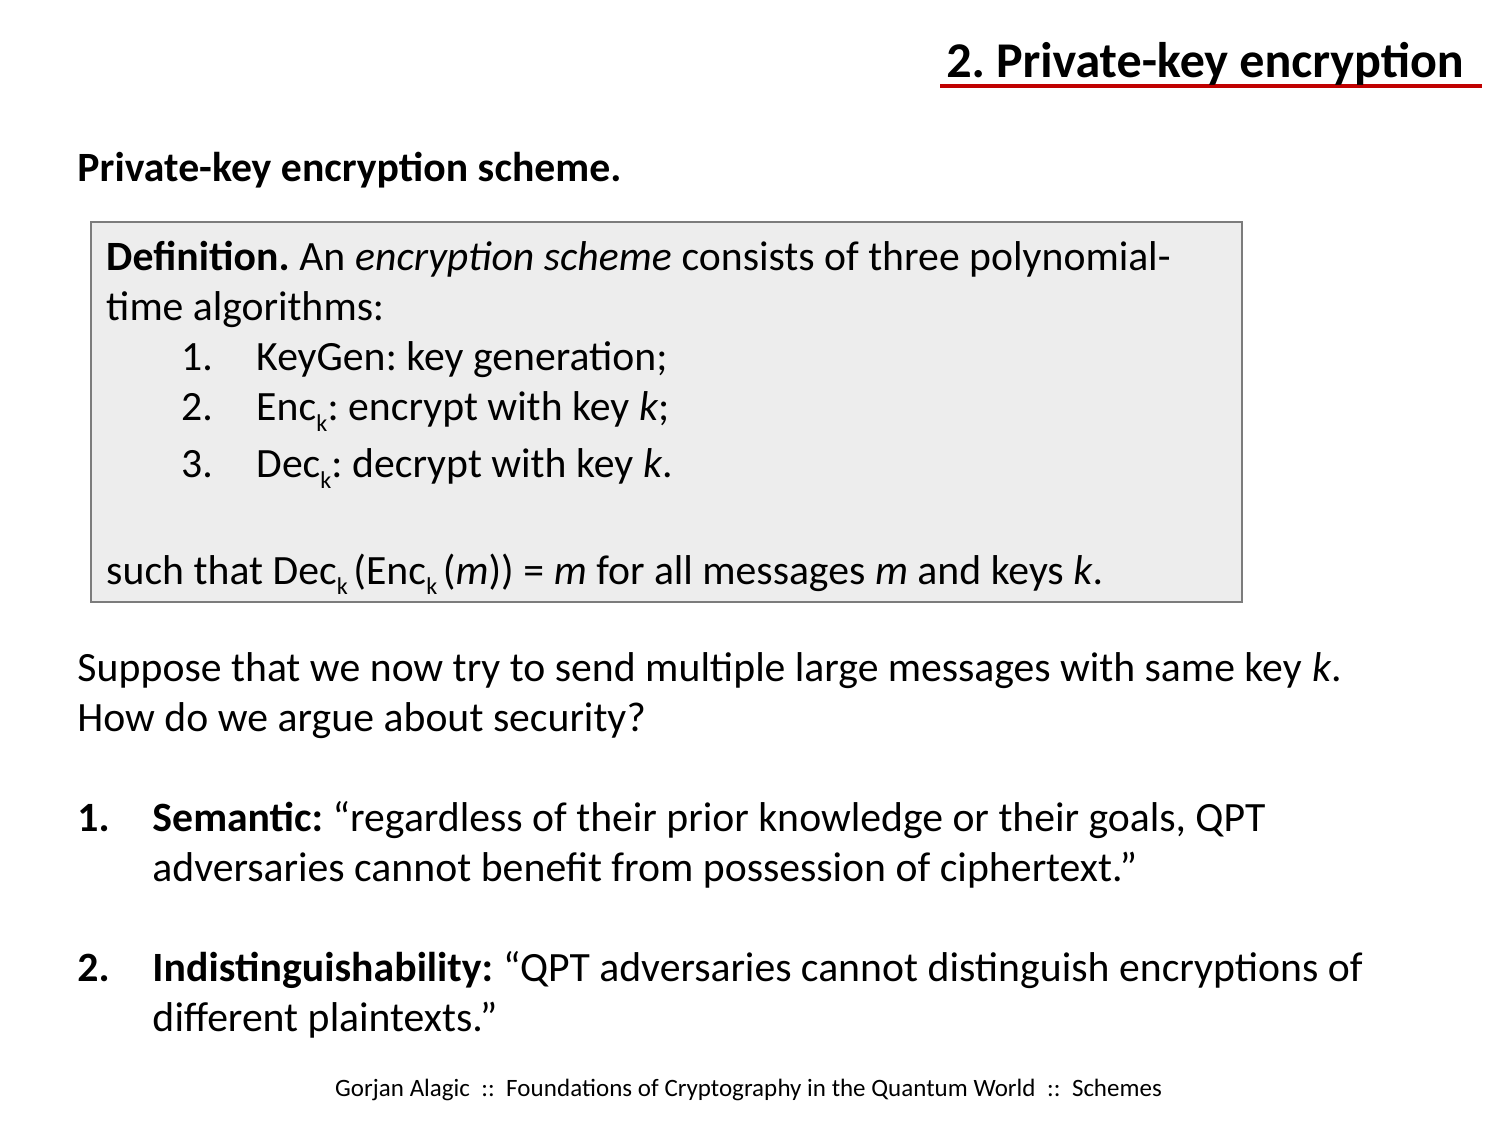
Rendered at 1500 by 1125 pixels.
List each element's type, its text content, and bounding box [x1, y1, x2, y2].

text_box Gorjan Alagic :: Foundations of Cryptography in the Quantum World :: Schemes [41, 1064, 1458, 1109]
text_box 2. Private-key encryption [931, 19, 1480, 95]
text_box Definition. An encryption scheme consists of three polynomial-time algorithms: KeyGen: key generation; Enck: encrypt with key k; Deck: decrypt with key k. such that Deck (Enck (m)) = m for all messages m and keys k. [90, 221, 1243, 603]
text_box Private-key encryption scheme. Suppose that we now try to send multiple large messages with same key k. How do we argue about security? Semantic: “regardless of their prior knowledge or their goals, QPT adversaries cannot benefit from possession of ciphertext.” Indistinguishability: “QPT adversaries cannot distinguish encryptions of different plaintexts.” [62, 132, 1458, 1098]
